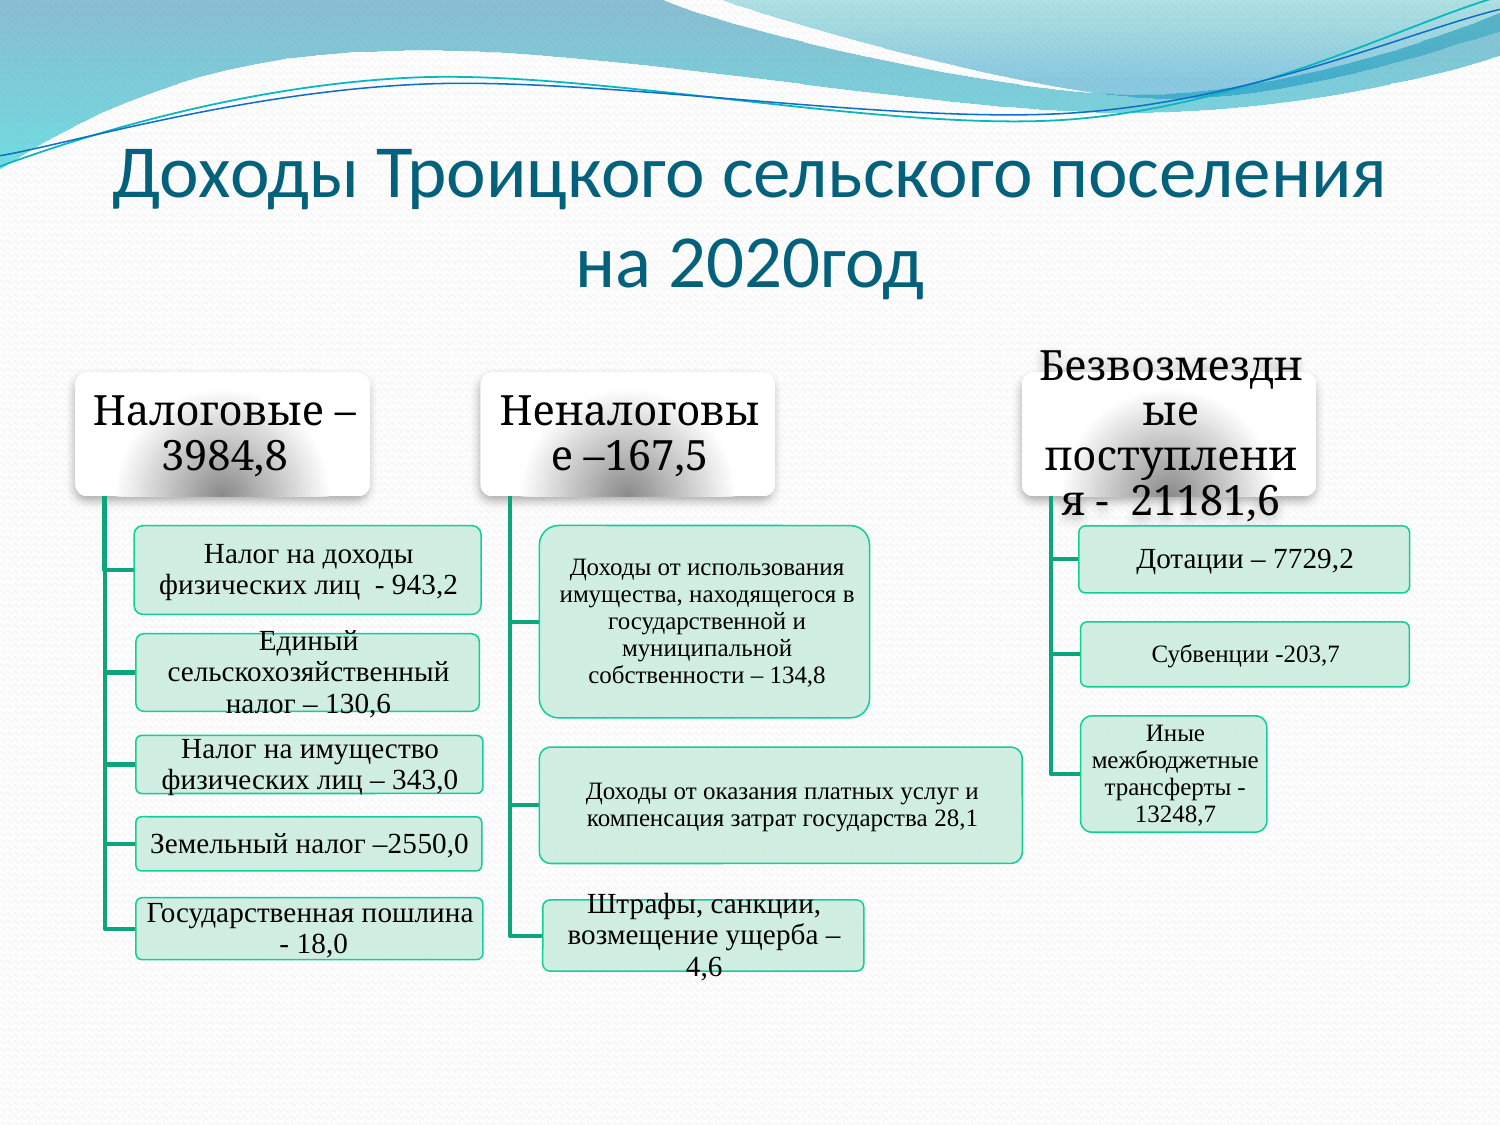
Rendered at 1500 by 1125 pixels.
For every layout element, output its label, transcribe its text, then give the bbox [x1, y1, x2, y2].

title Доходы Троицкого сельского поселения на 2020год [75, 115, 1425, 303]
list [74, 317, 1412, 1038]
